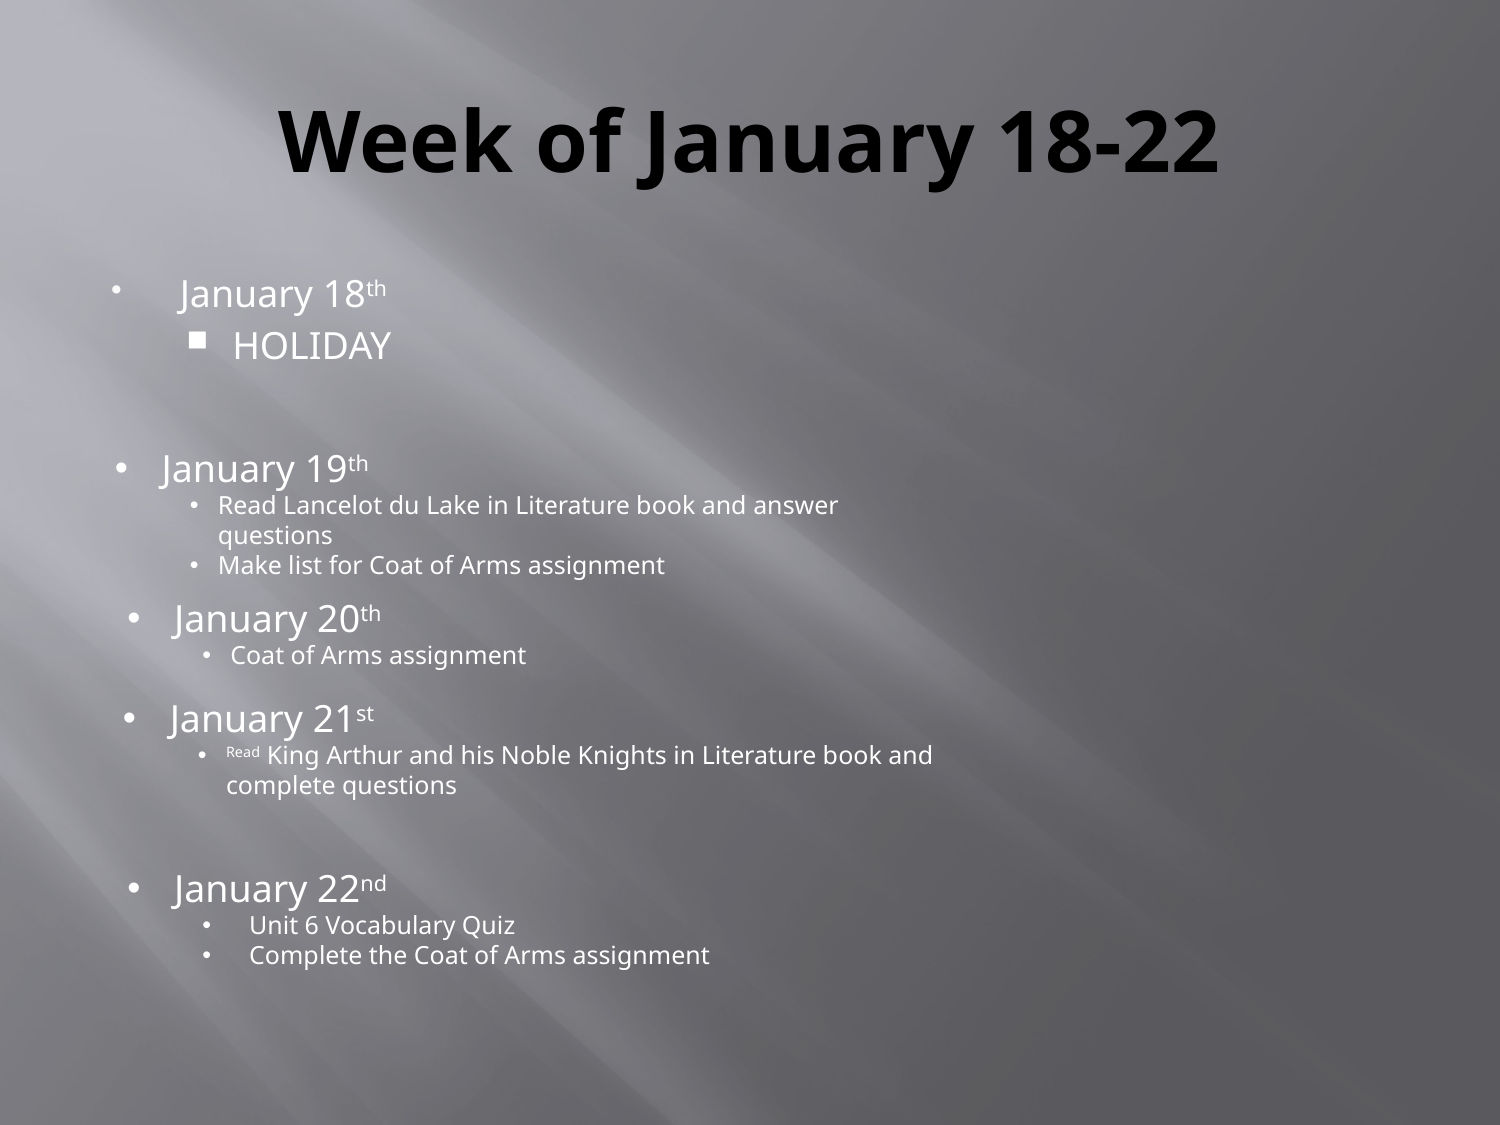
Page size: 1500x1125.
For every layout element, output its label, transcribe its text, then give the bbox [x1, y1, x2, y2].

text_box January 21st Read King Arthur and his Noble Knights in Literature book and complete questions [108, 687, 959, 808]
title Week of January 18-22 [75, 45, 1425, 233]
list January 18th HOLIDAY [75, 262, 1425, 1035]
text_box January 20th Coat of Arms assignment [112, 587, 963, 678]
text_box January 19th Read Lancelot du Lake in Literature book and answer questions Make list for Coat of Arms assignment [99, 437, 950, 588]
text_box January 22nd Unit 6 Vocabulary Quiz Complete the Coat of Arms assignment [112, 857, 992, 977]
